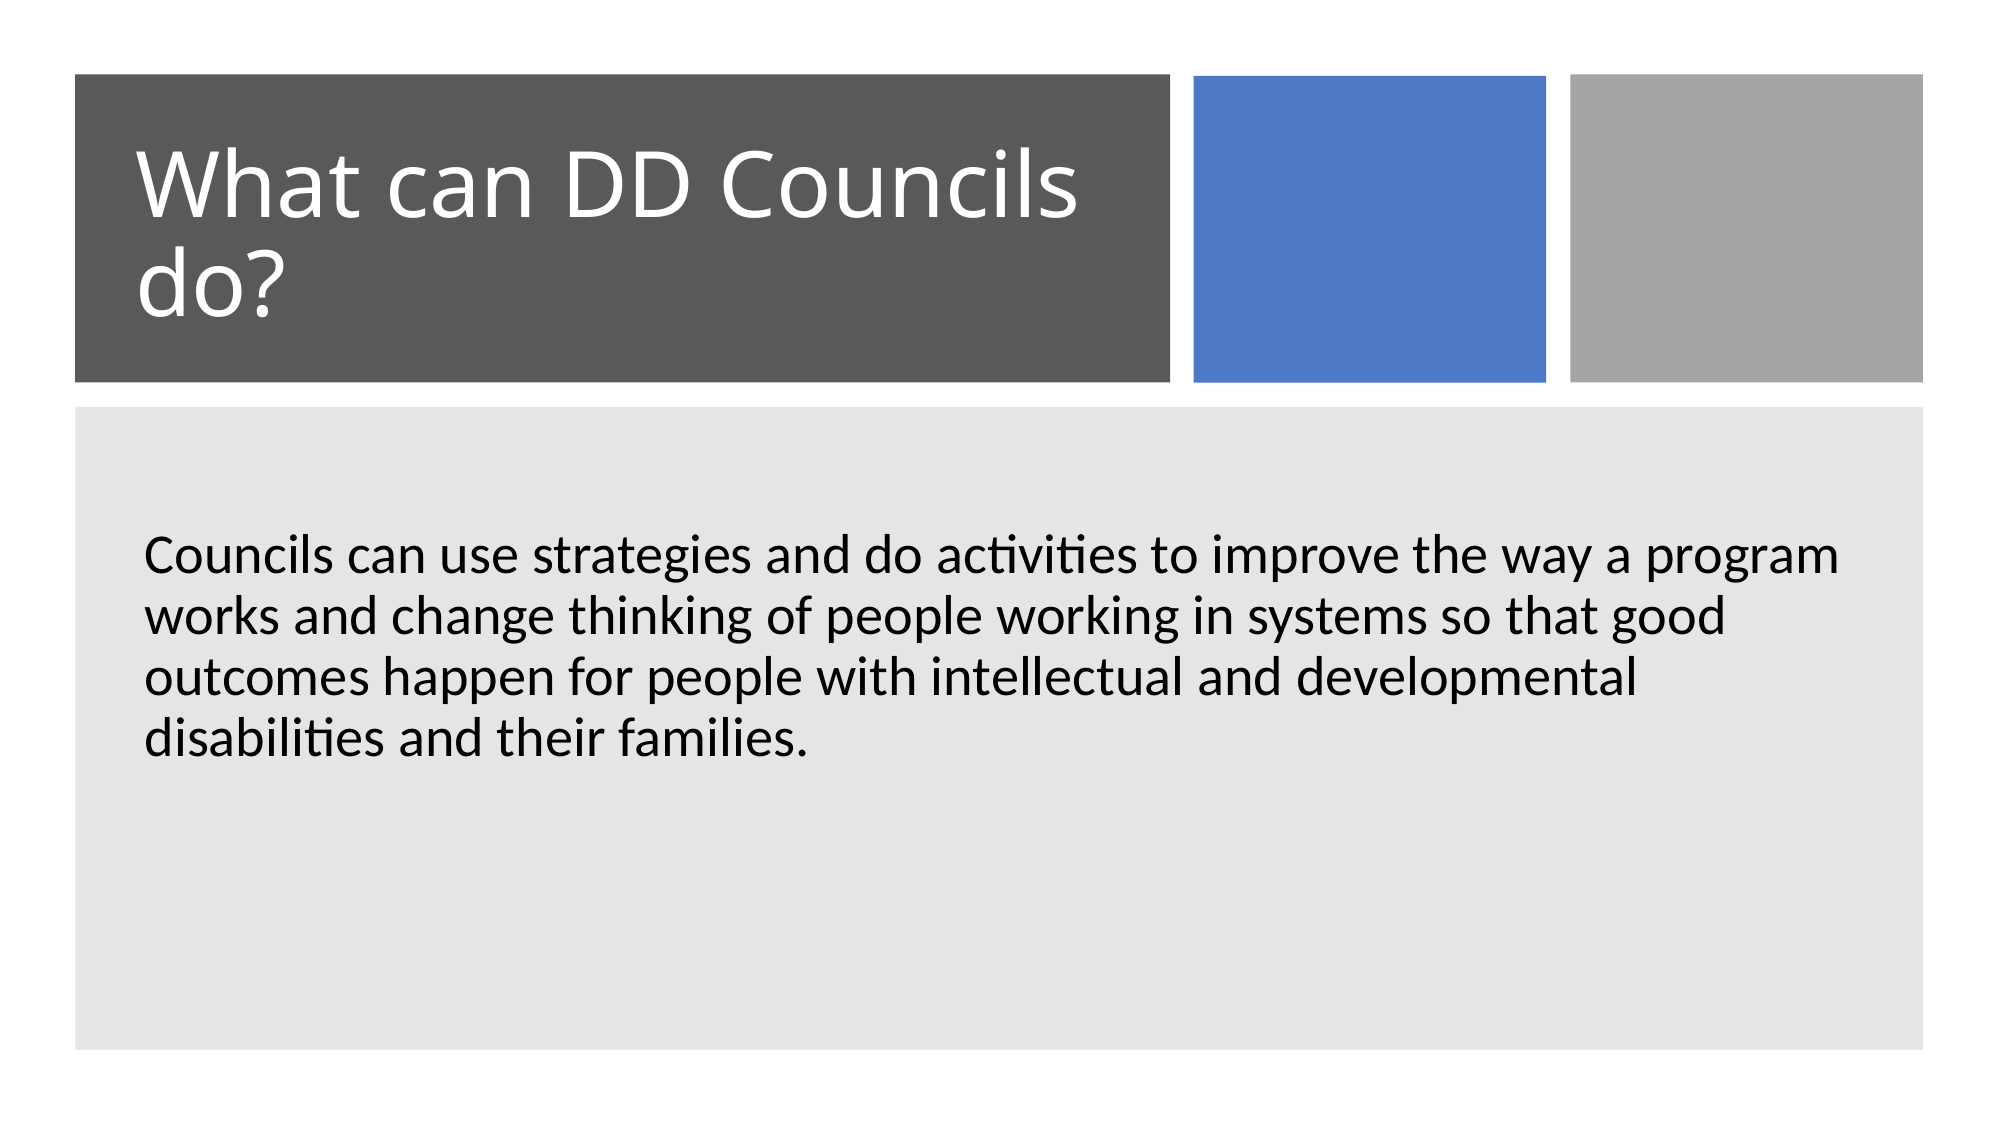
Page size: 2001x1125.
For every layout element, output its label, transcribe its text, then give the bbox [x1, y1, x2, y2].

text_box [74, 73, 1171, 383]
text_box [1569, 73, 1924, 383]
text_box [1193, 75, 1547, 384]
text_box [74, 406, 1924, 1051]
list Councils can use strategies and do activities to improve the way a program works and change thinking of people working in systems so that good outcomes happen for people with intellectual and developmental disabilities and their families. [129, 459, 1868, 998]
title What can DD Councils do? [120, 120, 1119, 354]
